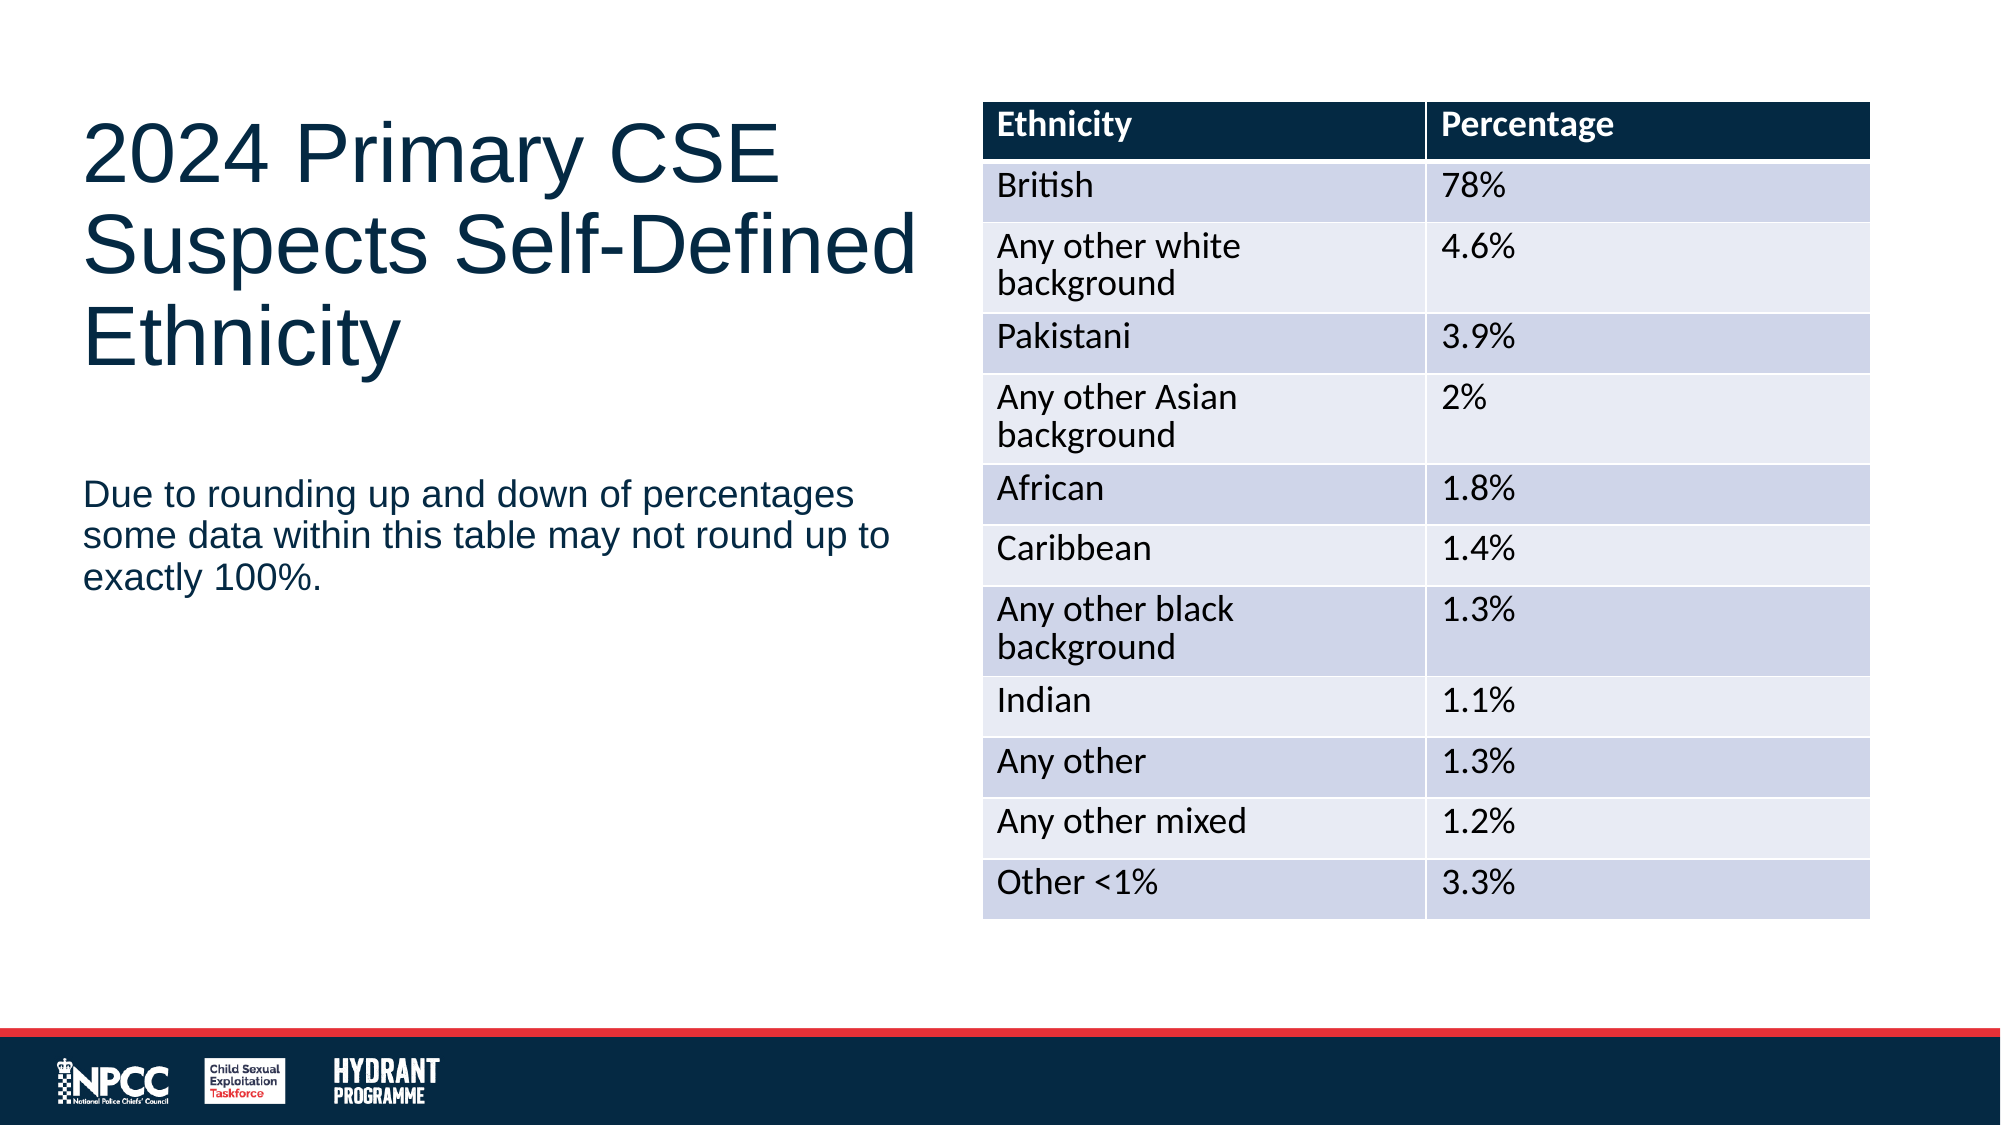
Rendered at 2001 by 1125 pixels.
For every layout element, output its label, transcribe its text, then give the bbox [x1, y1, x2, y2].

table_cell British [983, 164, 1425, 222]
table_cell 1.1% [1427, 677, 1870, 736]
table_cell 1.2% [1427, 799, 1870, 858]
table_cell African [983, 465, 1425, 524]
table_cell Caribbean [983, 526, 1425, 585]
table_cell 3.9% [1427, 314, 1870, 373]
table_header Ethnicity [983, 102, 1425, 159]
table_cell 1.3% [1427, 587, 1870, 676]
table_cell Any other mixed [983, 799, 1425, 858]
table_cell Any other [983, 738, 1425, 797]
table_cell 1.8% [1427, 465, 1870, 524]
table_header Percentage [1427, 102, 1870, 159]
table_cell 1.4% [1427, 526, 1870, 585]
table_cell 1.3% [1427, 738, 1870, 797]
title 2024 Primary CSE Suspects Self-Defined Ethnicity Due to rounding up and down of percentages some data within this table may not round up to exactly 100%. [67, 100, 941, 609]
picture [0, 0, 2001, 1125]
table_cell Indian [983, 677, 1425, 736]
table_cell Any other black background [983, 587, 1425, 676]
table_cell 4.6% [1427, 223, 1870, 312]
table_cell 2% [1427, 375, 1870, 463]
table_cell Other <1% [983, 860, 1425, 919]
table_cell Pakistani [983, 314, 1425, 373]
table_cell 78% [1427, 164, 1870, 222]
table_cell Any other Asian background [983, 375, 1425, 463]
table_cell 3.3% [1427, 860, 1870, 919]
table_cell Any other white background [983, 223, 1425, 312]
